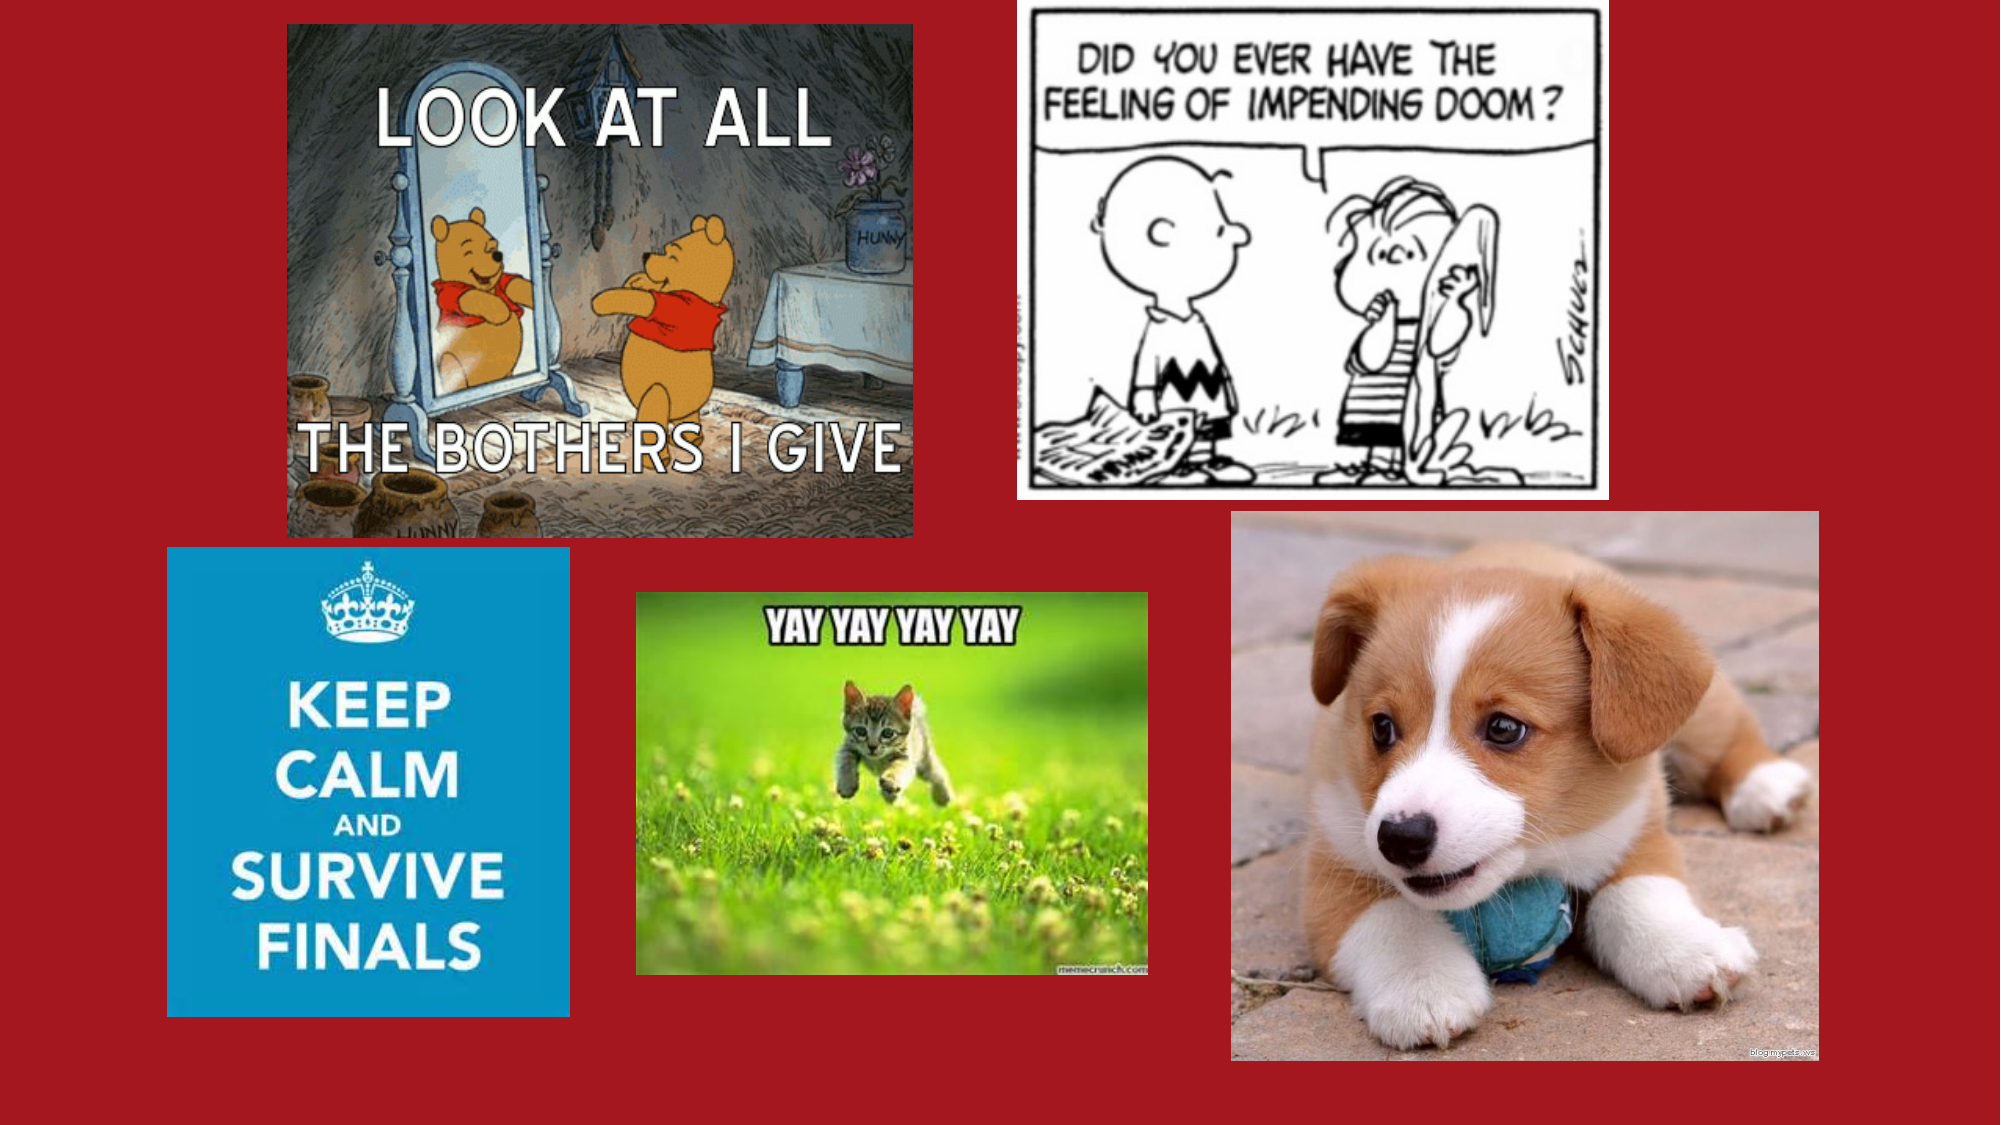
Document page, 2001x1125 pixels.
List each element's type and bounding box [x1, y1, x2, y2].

picture [468, 848, 508, 901]
picture [1017, 0, 1609, 501]
picture [636, 591, 1148, 976]
picture [319, 557, 417, 646]
picture [273, 747, 461, 800]
picture [1231, 511, 1819, 1062]
picture [287, 679, 453, 731]
picture [421, 851, 467, 899]
picture [229, 848, 267, 903]
picture [316, 844, 419, 900]
picture [287, 24, 914, 538]
picture [333, 809, 403, 840]
picture [268, 848, 313, 904]
picture [256, 921, 485, 973]
